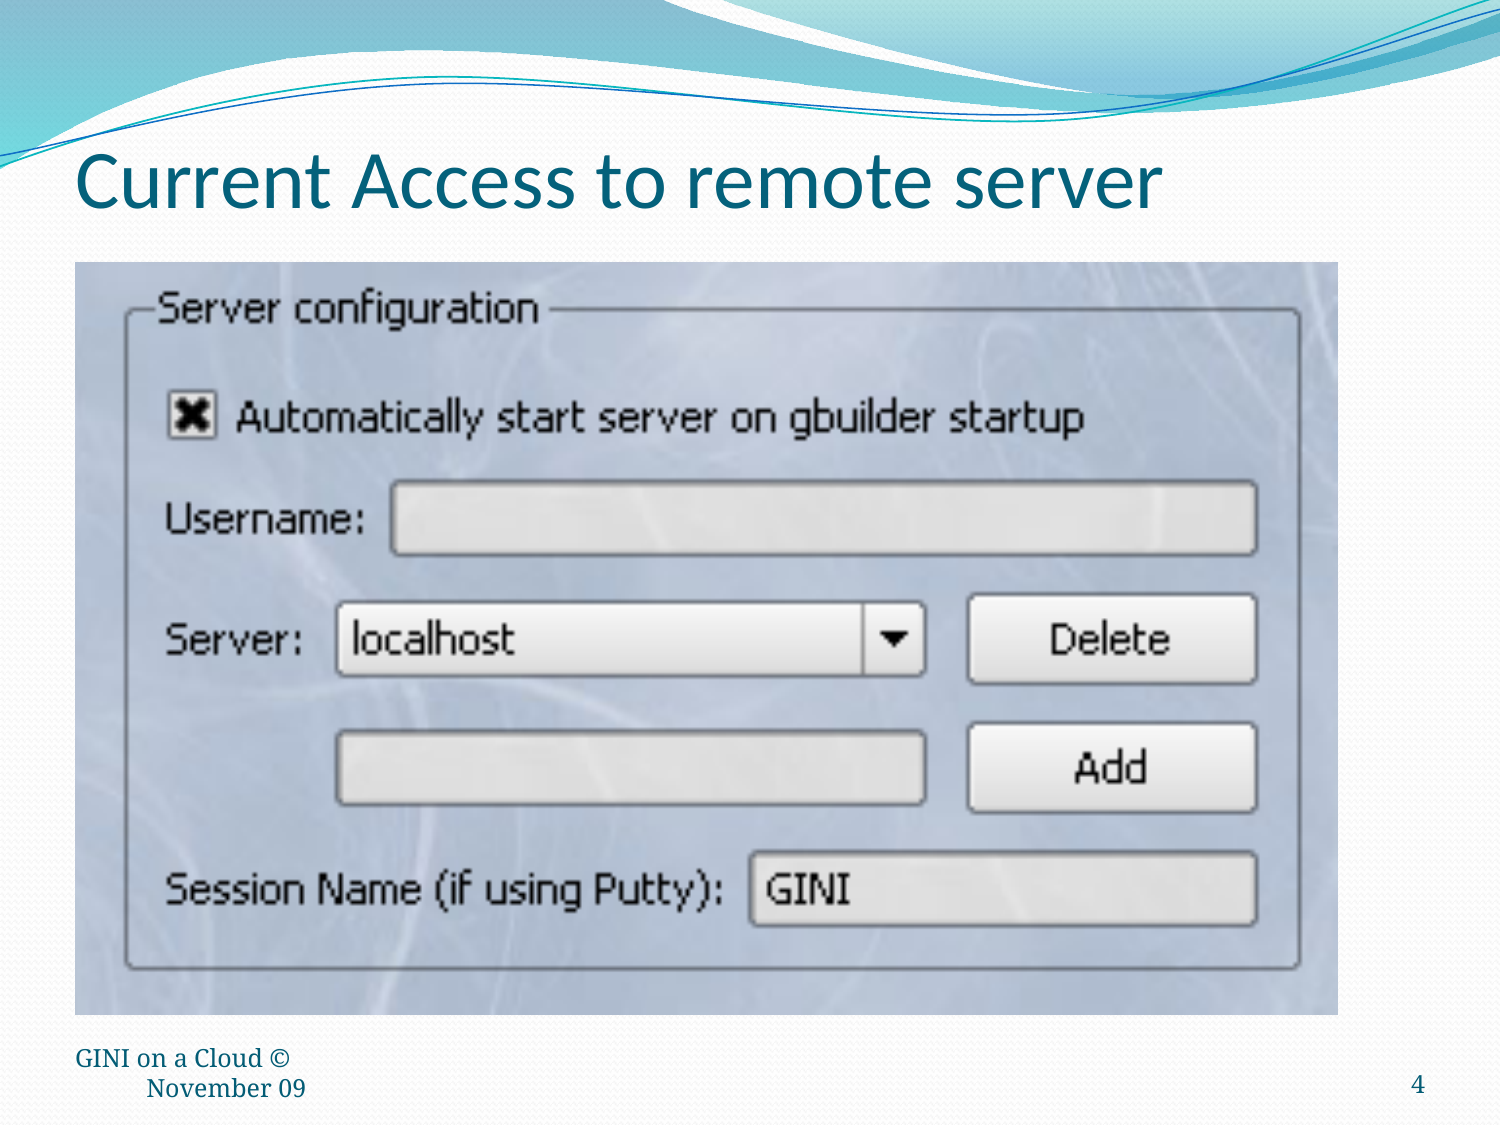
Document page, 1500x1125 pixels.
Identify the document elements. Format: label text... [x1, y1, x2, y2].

title Current Access to remote server [75, 115, 1425, 225]
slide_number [75, 1042, 425, 1103]
slide_number 4 [1299, 1042, 1425, 1103]
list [74, 262, 1338, 1015]
